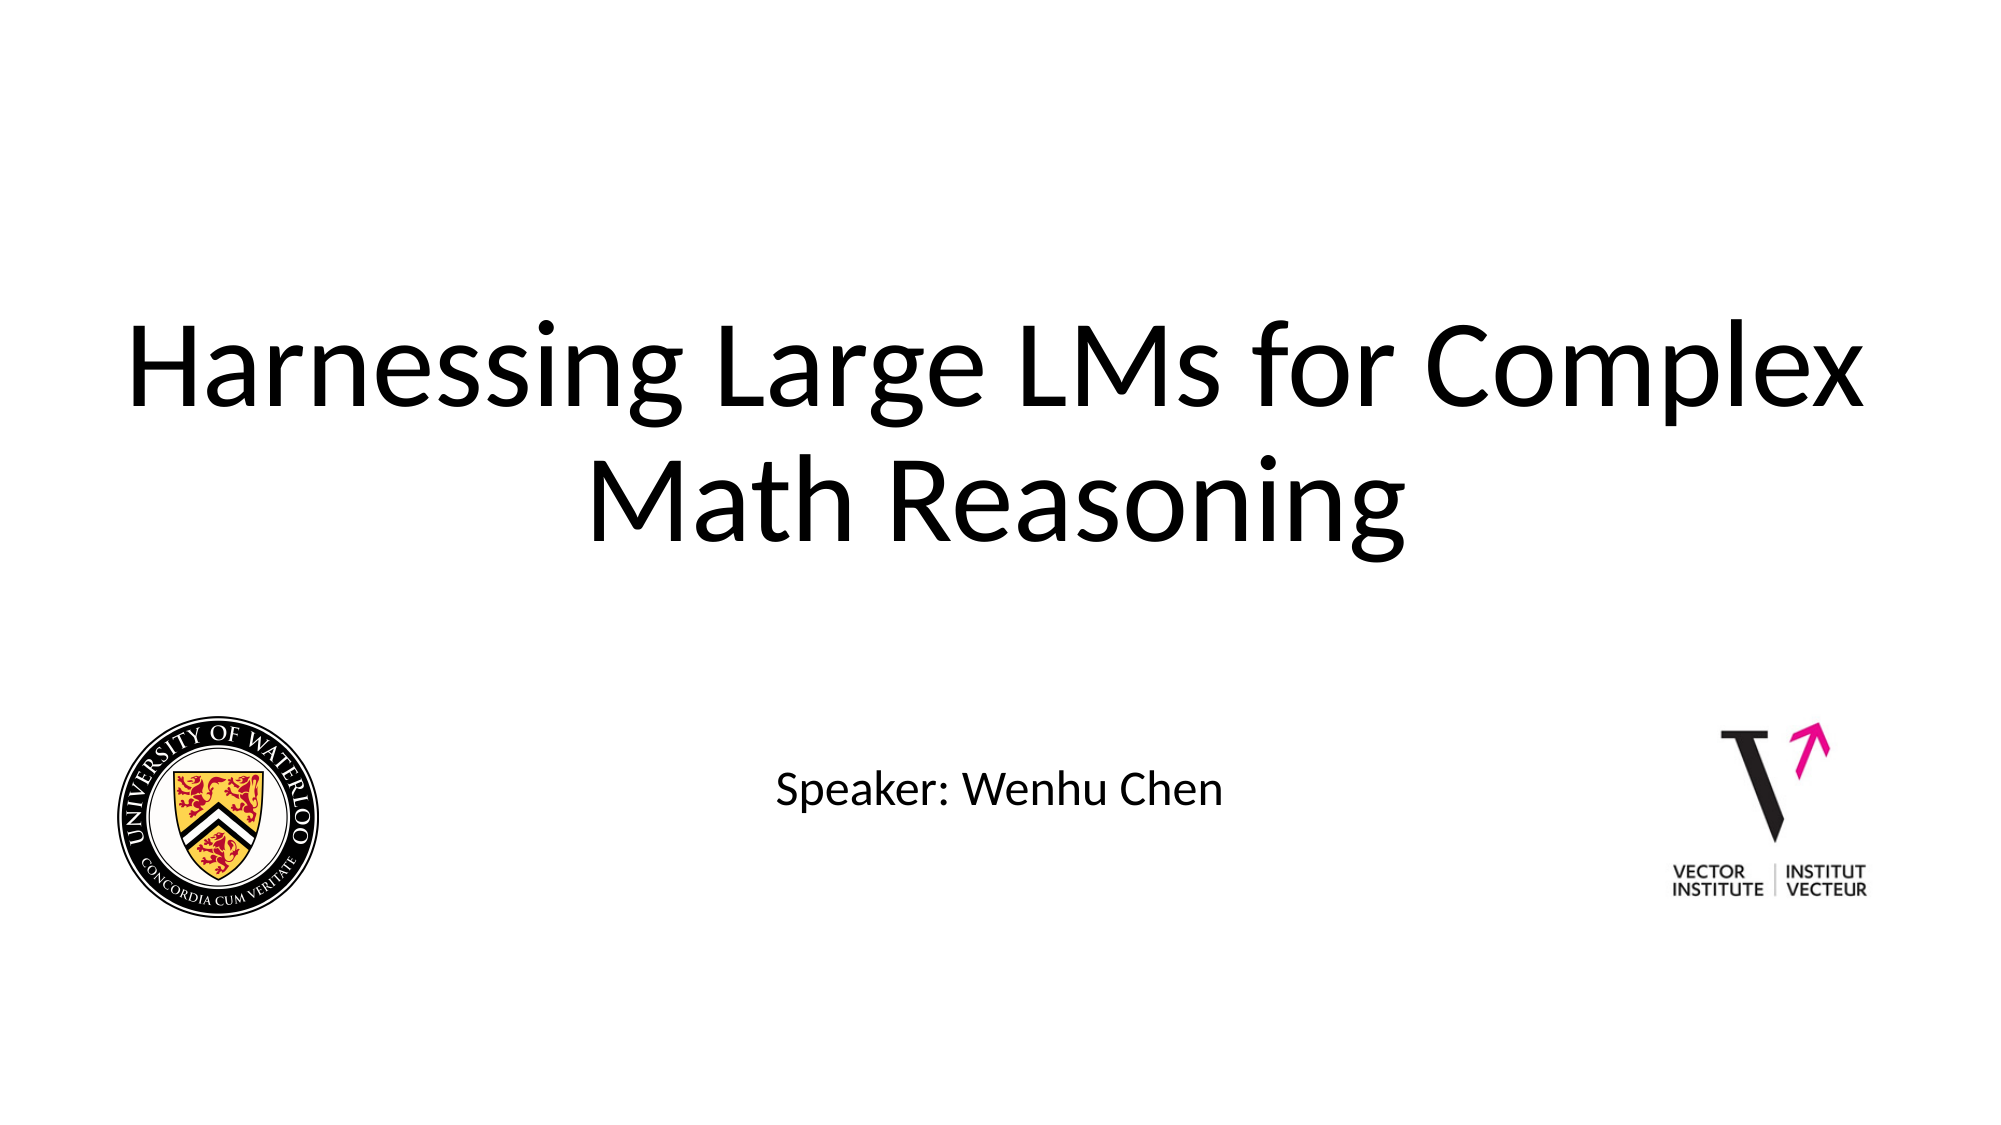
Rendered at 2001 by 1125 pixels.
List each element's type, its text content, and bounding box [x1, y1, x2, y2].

subtitle Speaker: Wenhu Chen [249, 673, 1750, 946]
title Harnessing Large LMs for Complex Math Reasoning [72, 184, 1920, 576]
picture [117, 716, 319, 918]
picture [1657, 708, 1883, 911]
